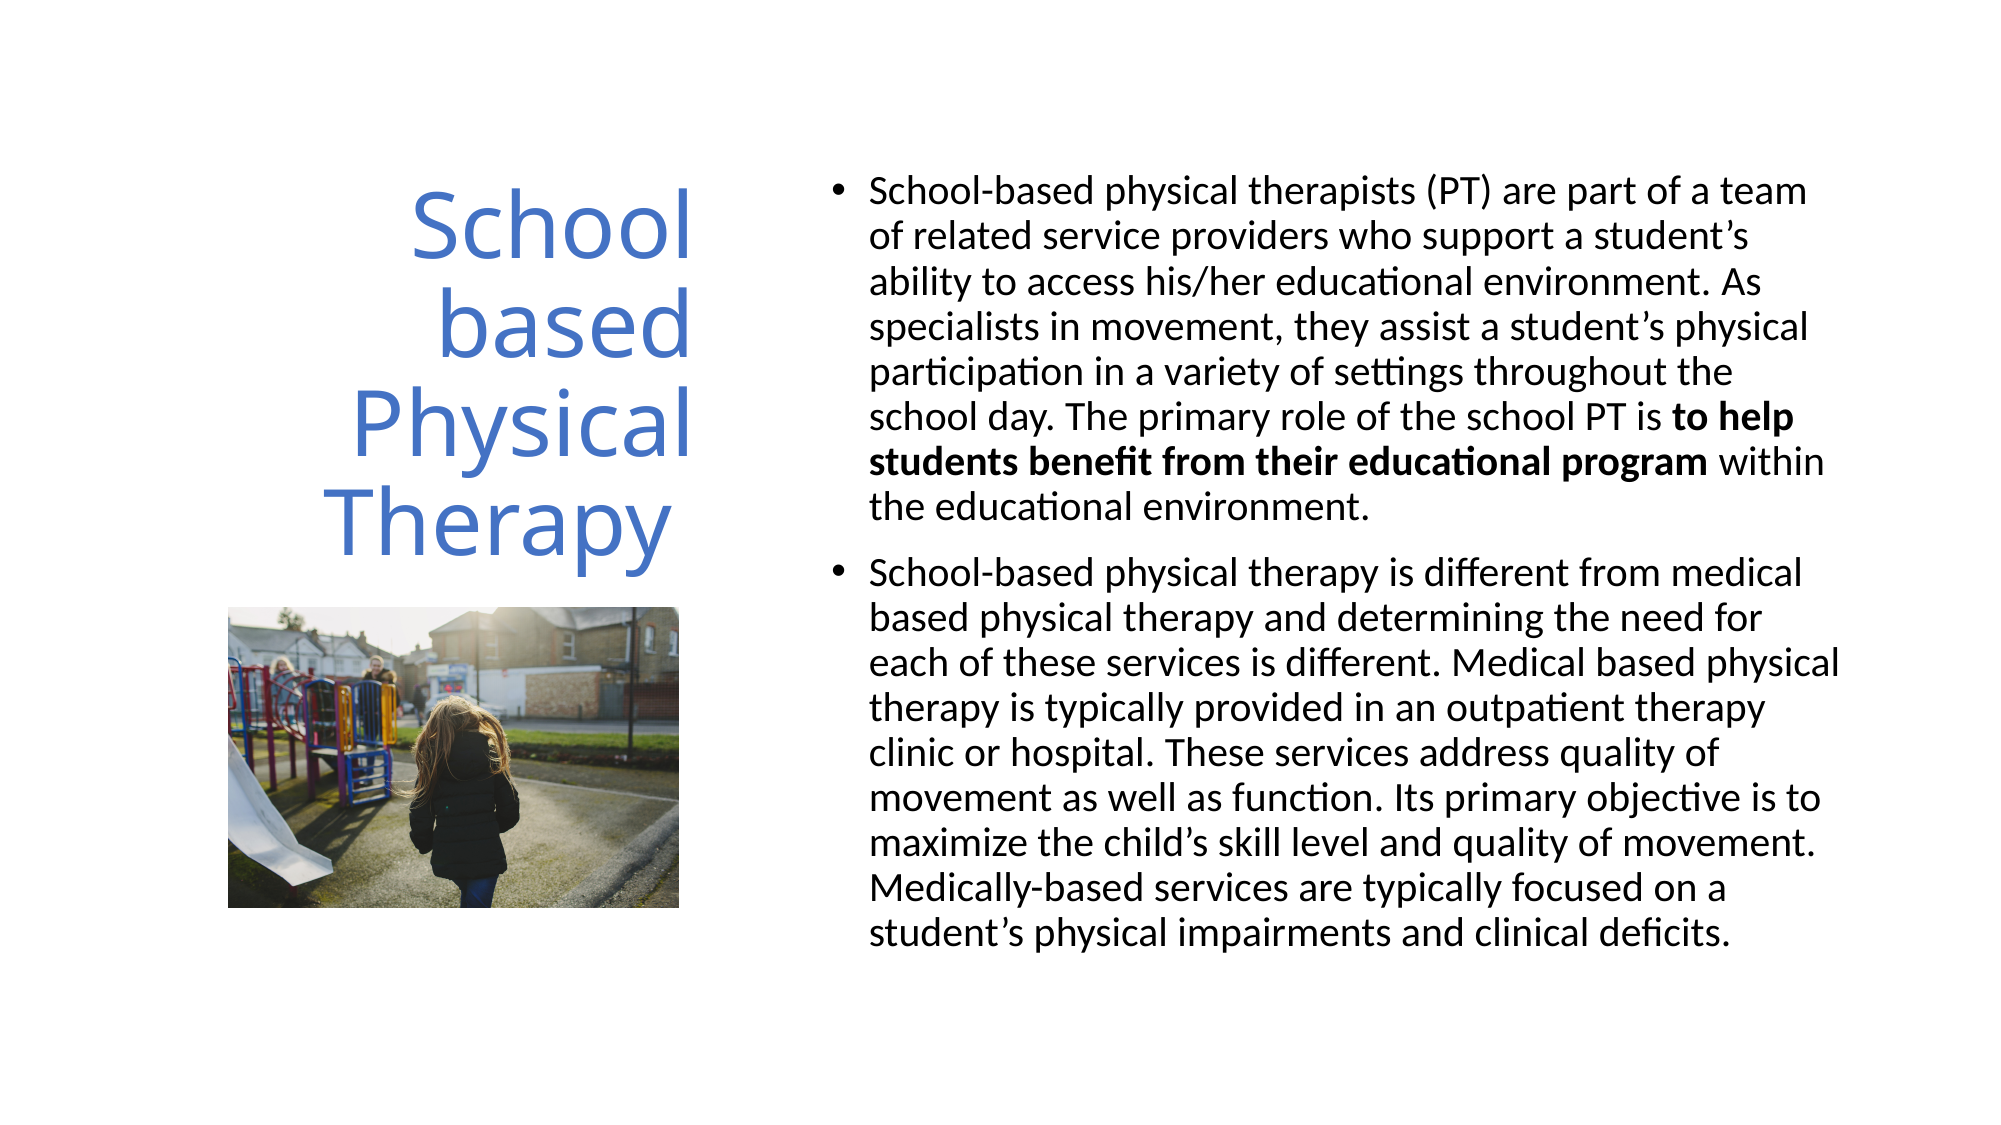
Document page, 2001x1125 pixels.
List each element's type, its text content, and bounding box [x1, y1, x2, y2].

title School based Physical Therapy [137, 158, 711, 597]
picture [228, 607, 679, 908]
list School-based physical therapists (PT) are part of a team of related service providers who support a student’s ability to access his/her educational environment. As specialists in movement, they assist a student’s physical participation in a variety of settings throughout the school day. The primary role of the school PT is to help students benefit from their educational program within the educational environment. School-based physical therapy is different from medical based physical therapy and determining the need for each of these services is different. Medical based physical therapy is typically provided in an outpatient therapy clinic or hospital. These services address quality of movement as well as function. Its primary objective is to maximize the child’s skill level and quality of movement. Medically-based services are typically focused on a student’s physical impairments and clinical deficits. [816, 158, 1863, 967]
